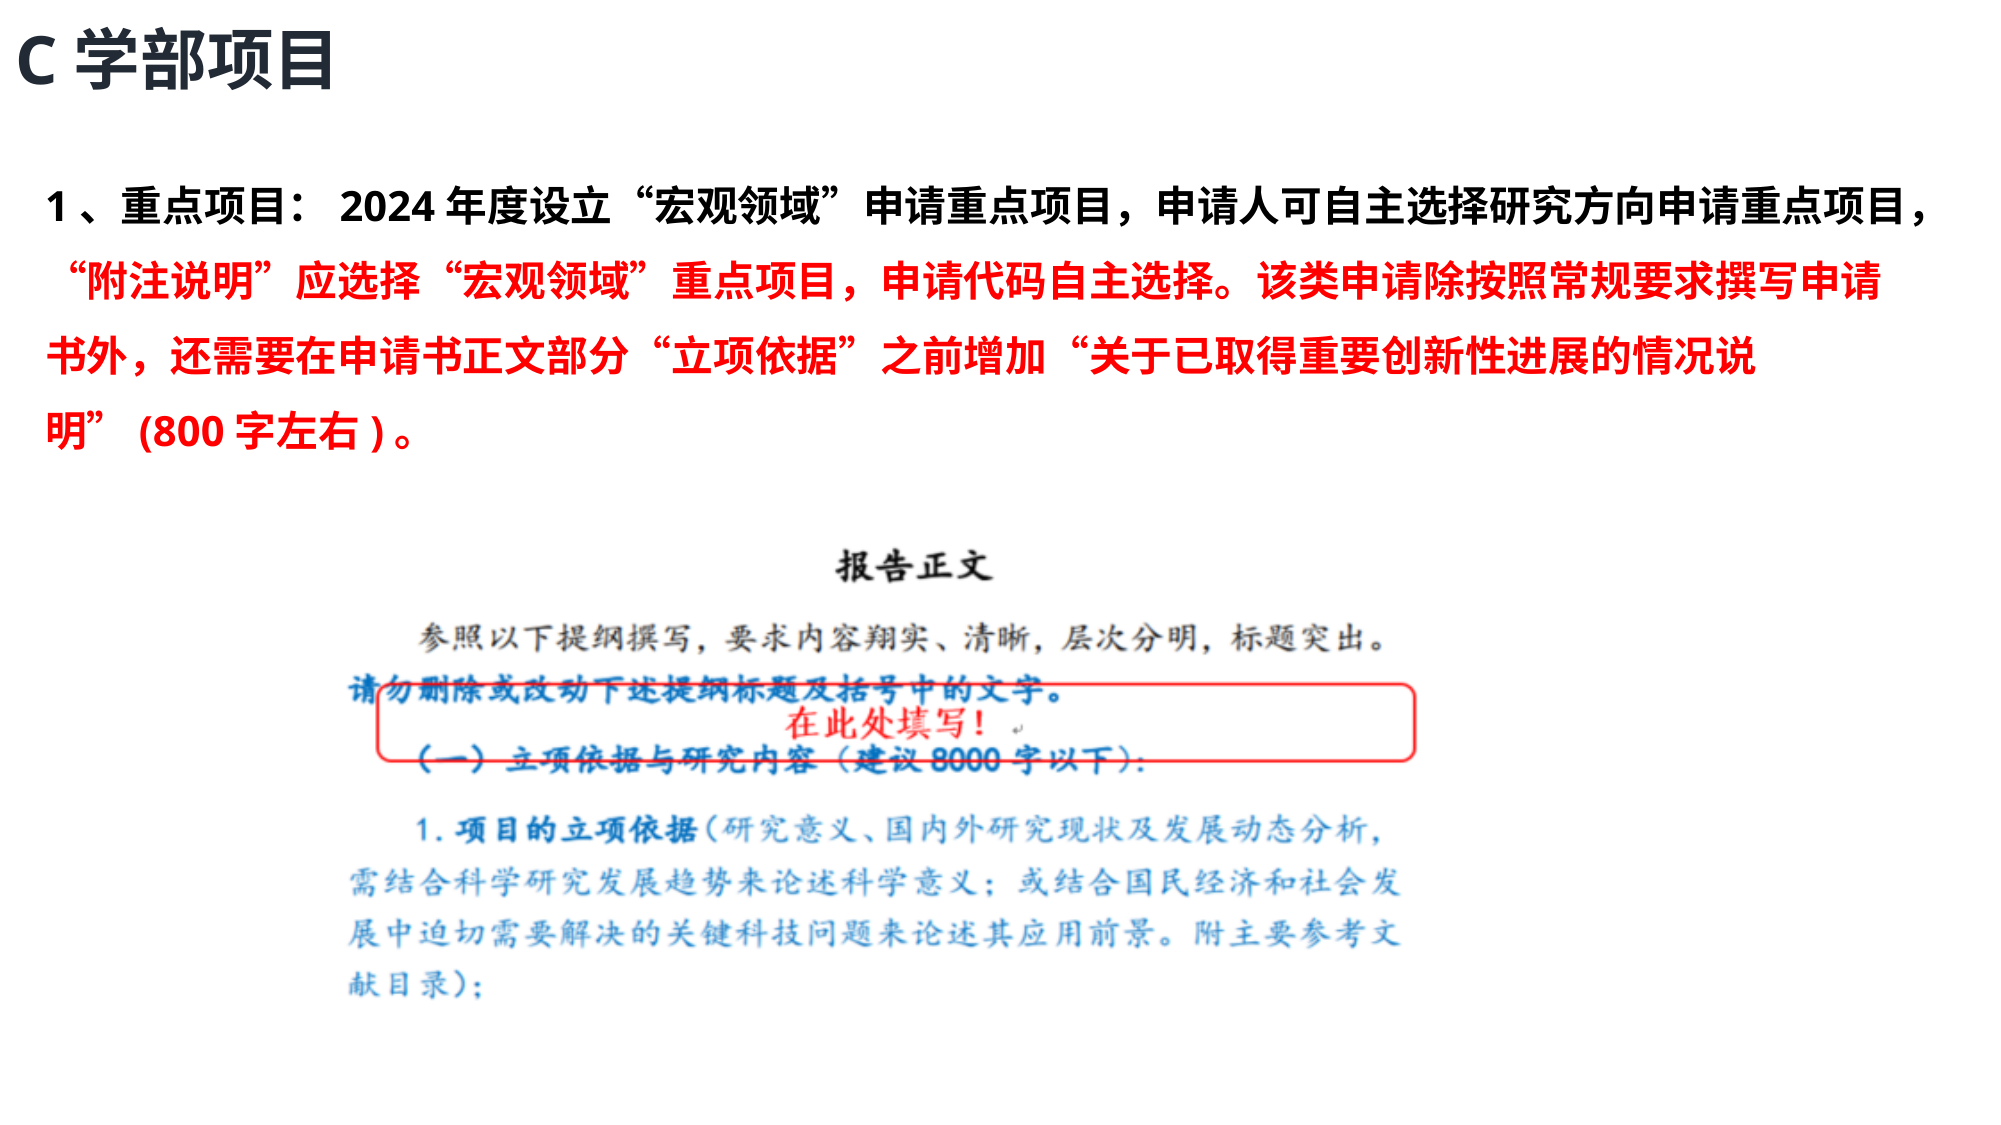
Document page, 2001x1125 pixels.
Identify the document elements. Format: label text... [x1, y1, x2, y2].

text_box 1、重点项目：2024年度设立“宏观领域”申请重点项目，申请人可自主选择研究方向申请重点项目，“附注说明”应选择“宏观领域”重点项目，申请代码自主选择。该类申请除按照常规要求撰写申请书外，还需要在申请书正文部分“立项依据”之前增加“关于已取得重要创新性进展的情况说明”(800字左右)。 [30, 147, 1938, 463]
title C学部项目 [0, 0, 1725, 159]
picture [292, 503, 1526, 1016]
